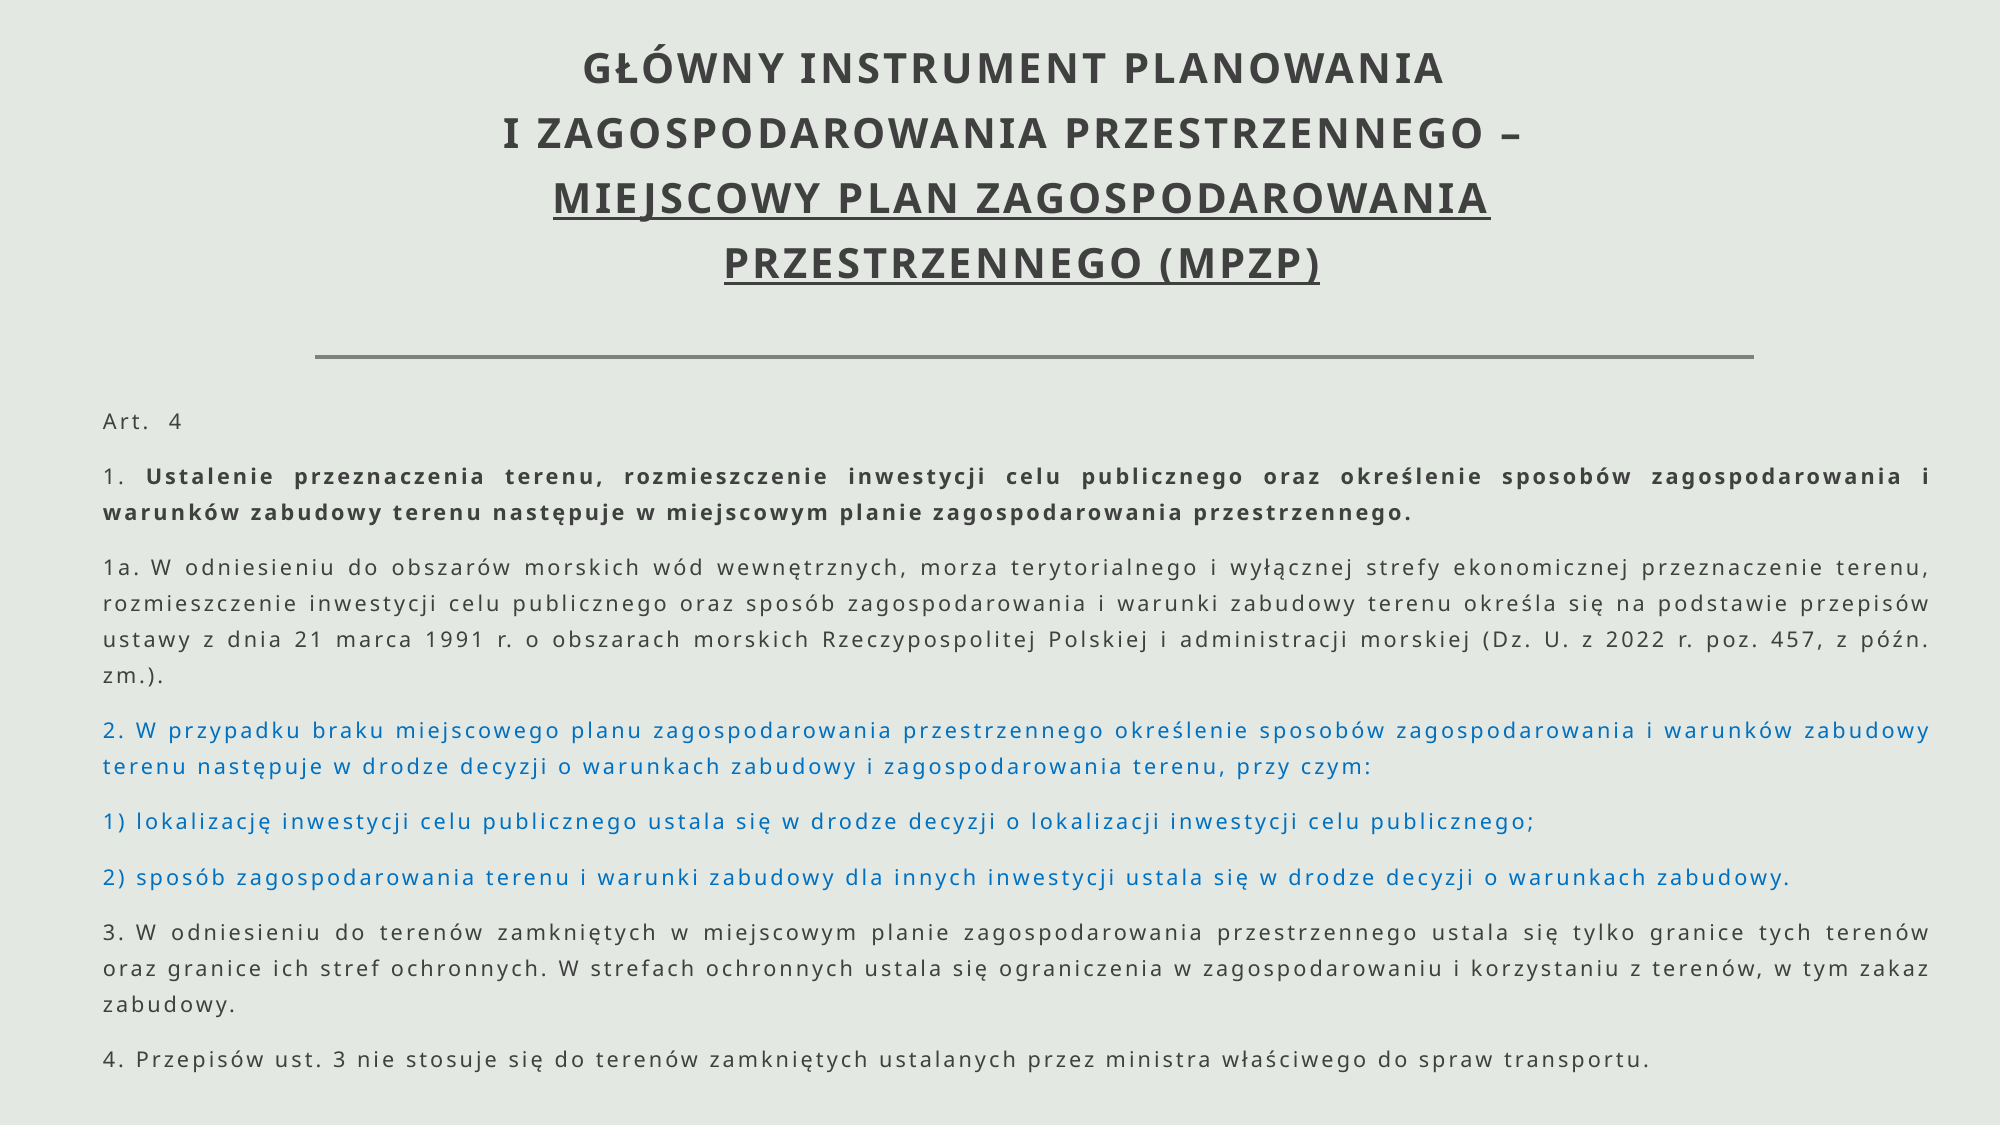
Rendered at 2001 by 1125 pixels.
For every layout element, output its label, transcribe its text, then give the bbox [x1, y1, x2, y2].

title GŁÓWNY INSTRUMENT PLANOWANIA I ZAGOSPODAROWANIA PRZESTRZENNEGO – MIEJSCOWY PLAN ZAGOSPODAROWANIA PRZESTRZENNEGO (MPZP) [401, 99, 1643, 303]
list Art. 4 1. Ustalenie przeznaczenia terenu, rozmieszczenie inwestycji celu publicznego oraz określenie sposobów zagospodarowania i warunków zabudowy terenu następuje w miejscowym planie zagospodarowania przestrzennego. 1a. W odniesieniu do obszarów morskich wód wewnętrznych, morza terytorialnego i wyłącznej strefy ekonomicznej przeznaczenie terenu, rozmieszczenie inwestycji celu publicznego oraz sposób zagospodarowania i warunki zabudowy terenu określa się na podstawie przepisów ustawy z dnia 21 marca 1991 r. o obszarach morskich Rzeczypospolitej Polskiej i administracji morskiej (Dz. U. z 2022 r. poz. 457, z późn. zm.). 2. W przypadku braku miejscowego planu zagospodarowania przestrzennego określenie sposobów zagospodarowania i warunków zabudowy terenu następuje w drodze decyzji o warunkach zabudowy i zagospodarowania terenu, przy czym: 1) lokalizację inwestycji celu publicznego ustala się w drodze decyzji o lokalizacji inwestycji celu publicznego; 2) sposób zagospodarowania terenu i warunki zabudowy dla innych inwestycji ustala się w drodze decyzji o warunkach zabudowy. 3. W odniesieniu do terenów zamkniętych w miejscowym planie zagospodarowania przestrzennego ustala się tylko granice tych terenów oraz granice ich stref ochronnych. W strefach ochronnych ustala się ograniczenia w zagospodarowaniu i korzystaniu z terenów, w tym zakaz zabudowy. 4. Przepisów ust. 3 nie stosuje się do terenów zamkniętych ustalanych przez ministra właściwego do spraw transportu. [84, 379, 1952, 1094]
